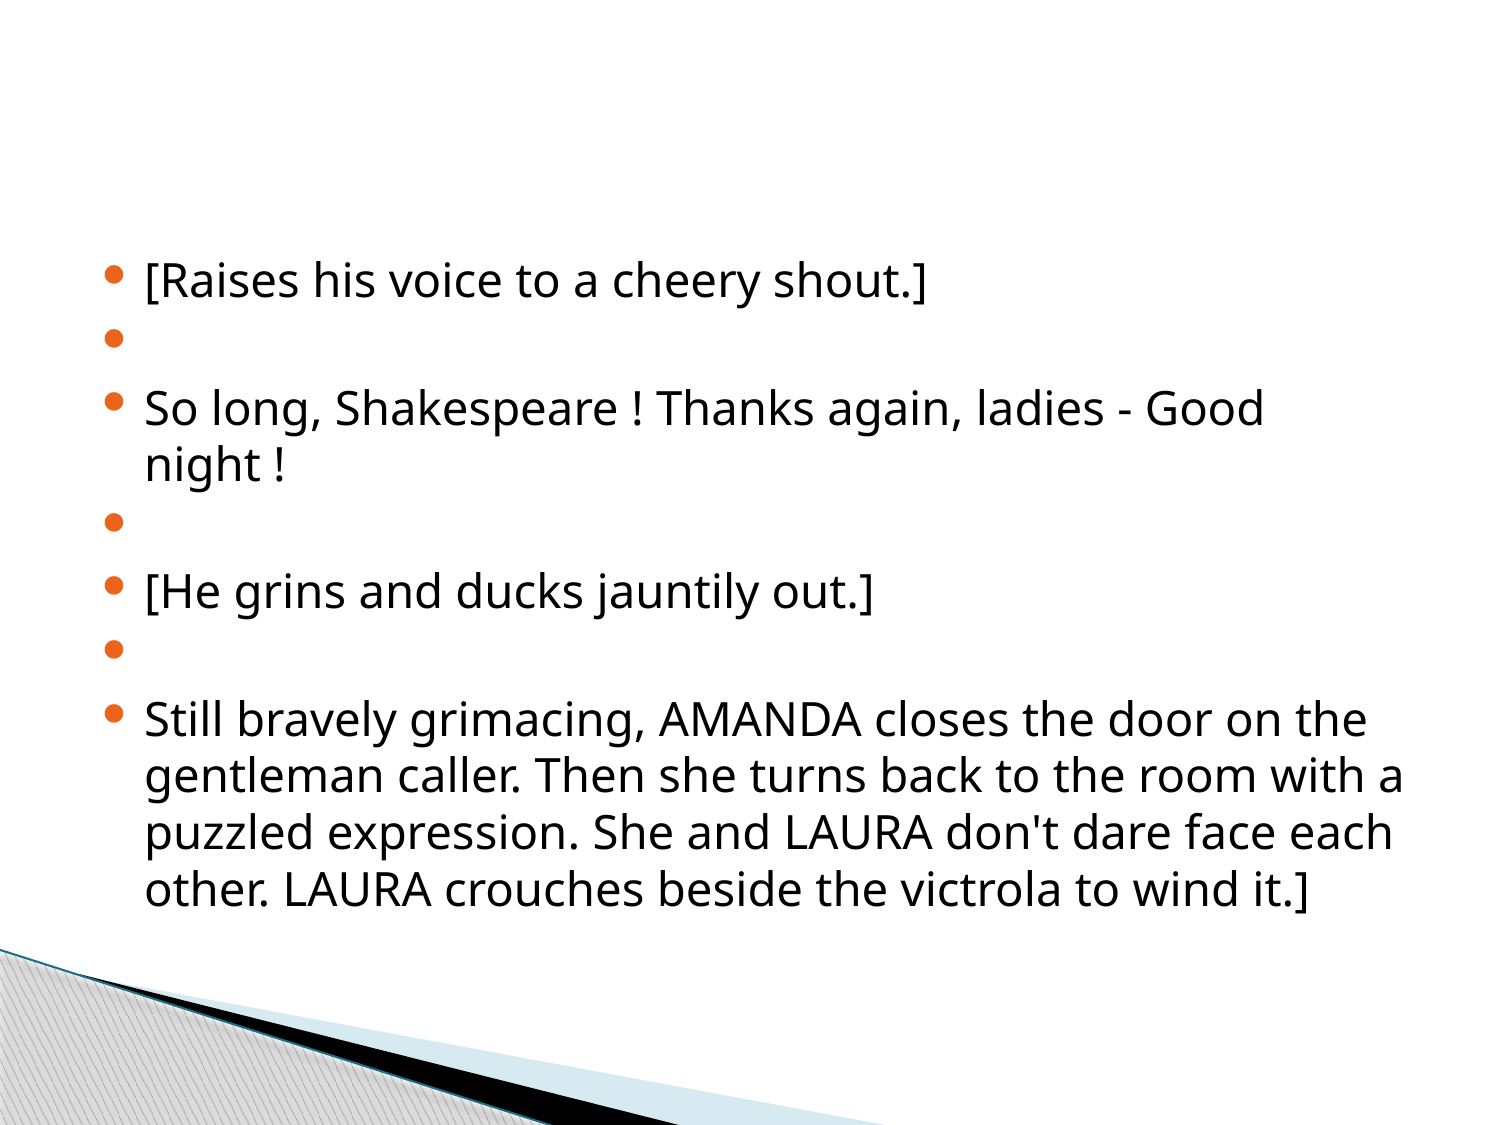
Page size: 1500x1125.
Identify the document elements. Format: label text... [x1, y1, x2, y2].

list [Raises his voice to a cheery shout.] So long, Shakespeare ! Thanks again, ladies - Good night ! [He grins and ducks jauntily out.] Still bravely grimacing, AMANDA closes the door on the gentleman caller. Then she turns back to the room with a puzzled expression. She and LAURA don't dare face each other. LAURA crouches beside the victrola to wind it.] [75, 243, 1425, 986]
